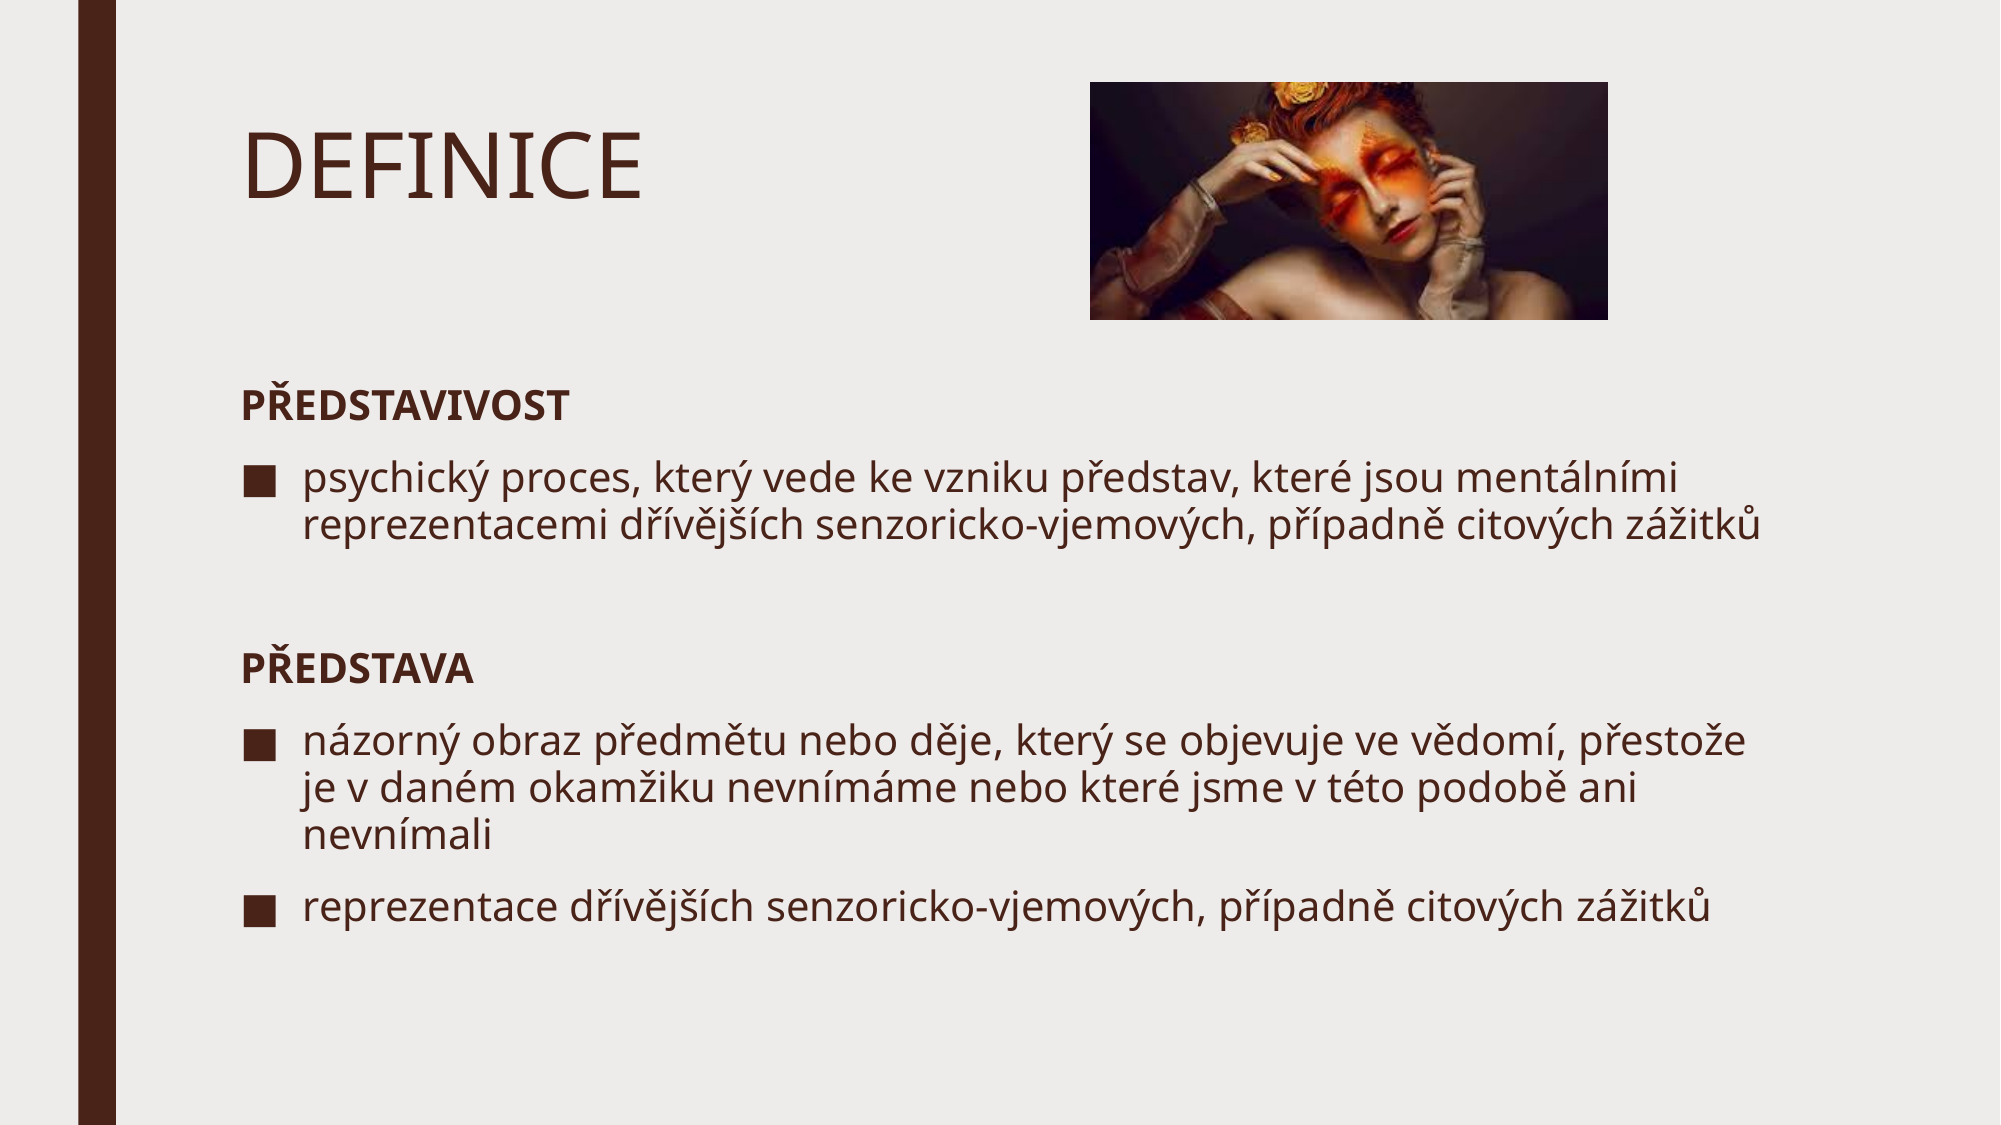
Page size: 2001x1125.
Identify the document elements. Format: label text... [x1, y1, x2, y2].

picture [1090, 82, 1608, 320]
list PŘEDSTAVIVOST psychický proces, který vede ke vzniku představ, které jsou mentálními reprezentacemi dřívějších senzoricko-vjemových, případně citových zážitků PŘEDSTAVA názorný obraz předmětu nebo děje, který se objevuje ve vědomí, přestože je v daném okamžiku nevnímáme nebo které jsme v této podobě ani nevnímali reprezentace dřívějších senzoricko-vjemových, případně citových zážitků [225, 375, 1800, 1065]
title DEFINICE [225, 112, 1800, 357]
